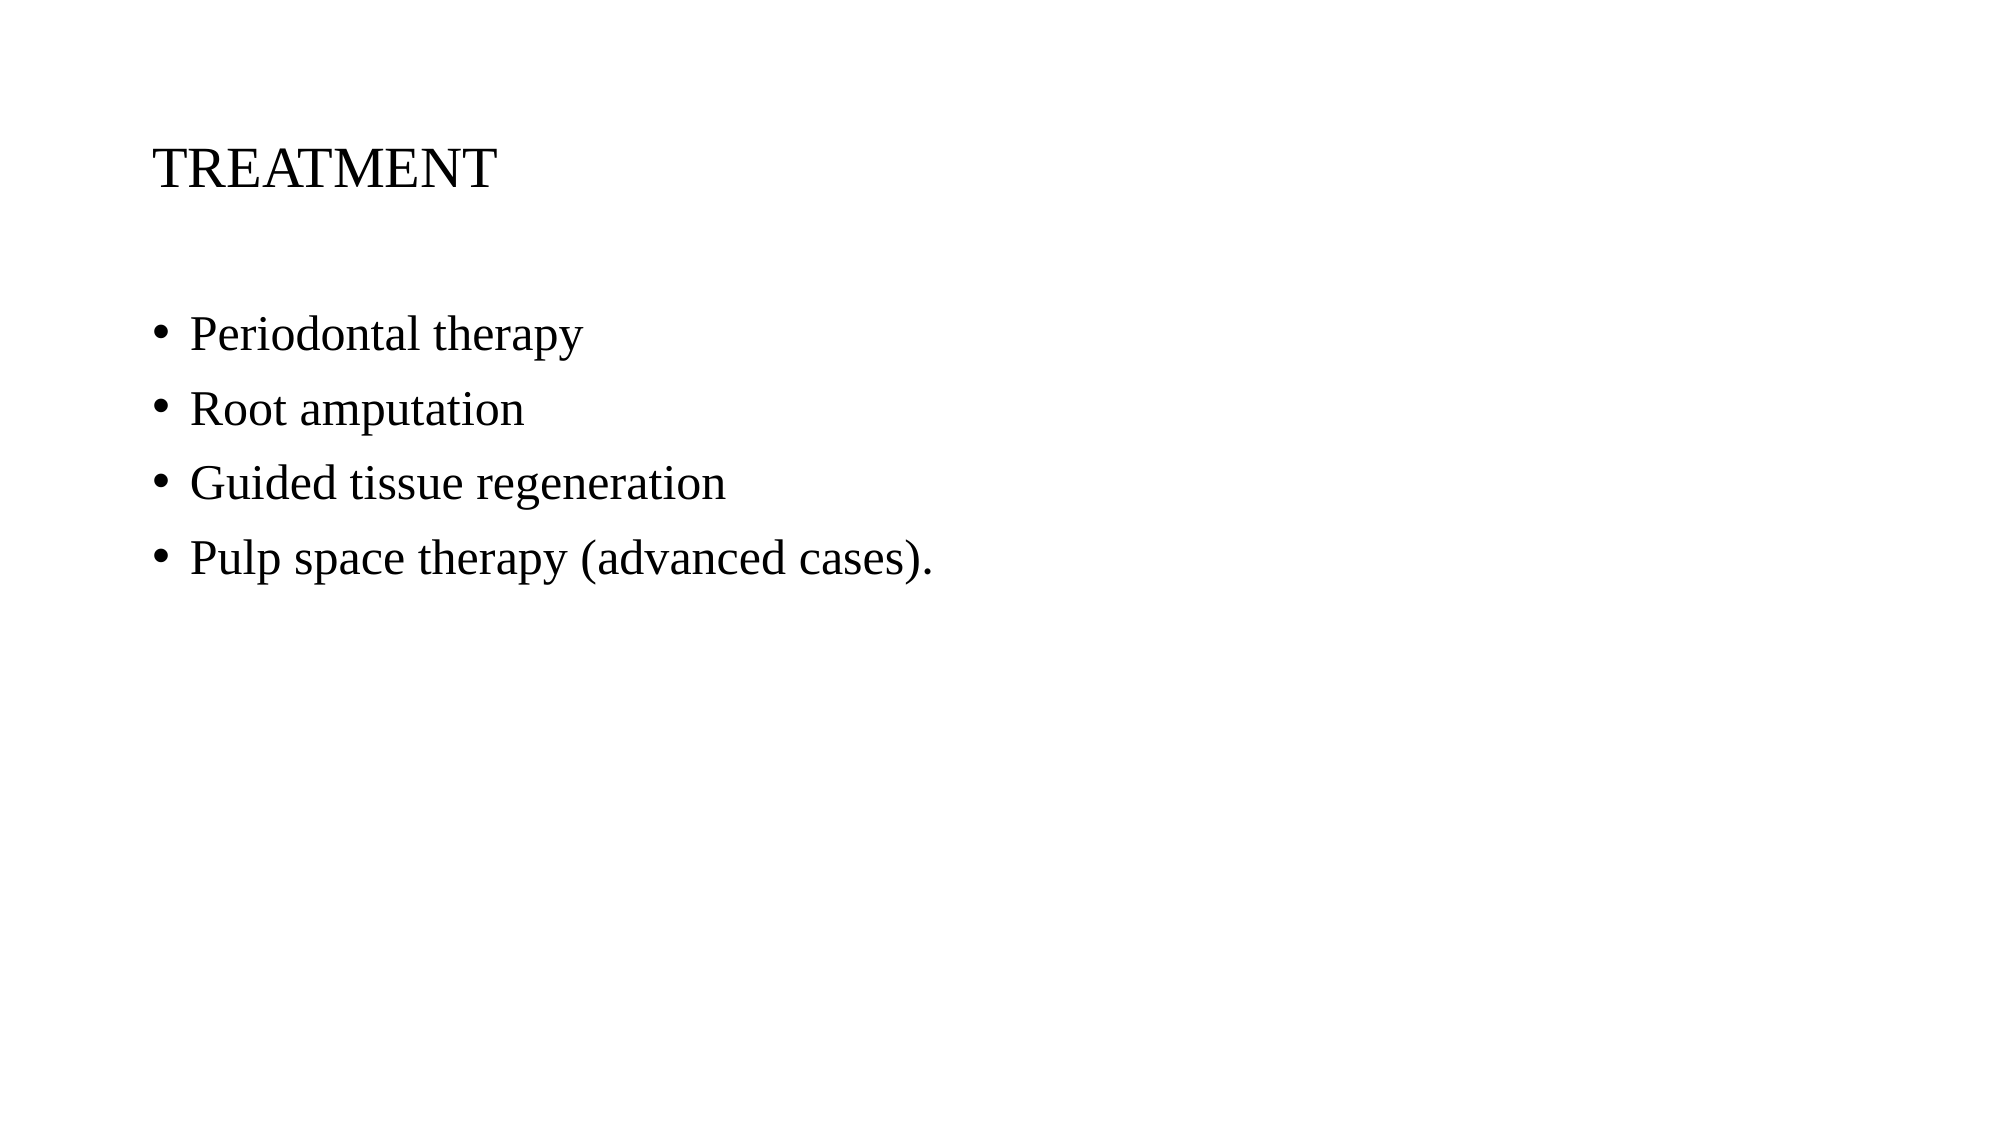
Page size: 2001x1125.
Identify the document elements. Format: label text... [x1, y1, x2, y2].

title TREATMENT [137, 59, 1863, 278]
list Periodontal therapy Root amputation Guided tissue regeneration Pulp space therapy (advanced cases). [137, 299, 1863, 1014]
